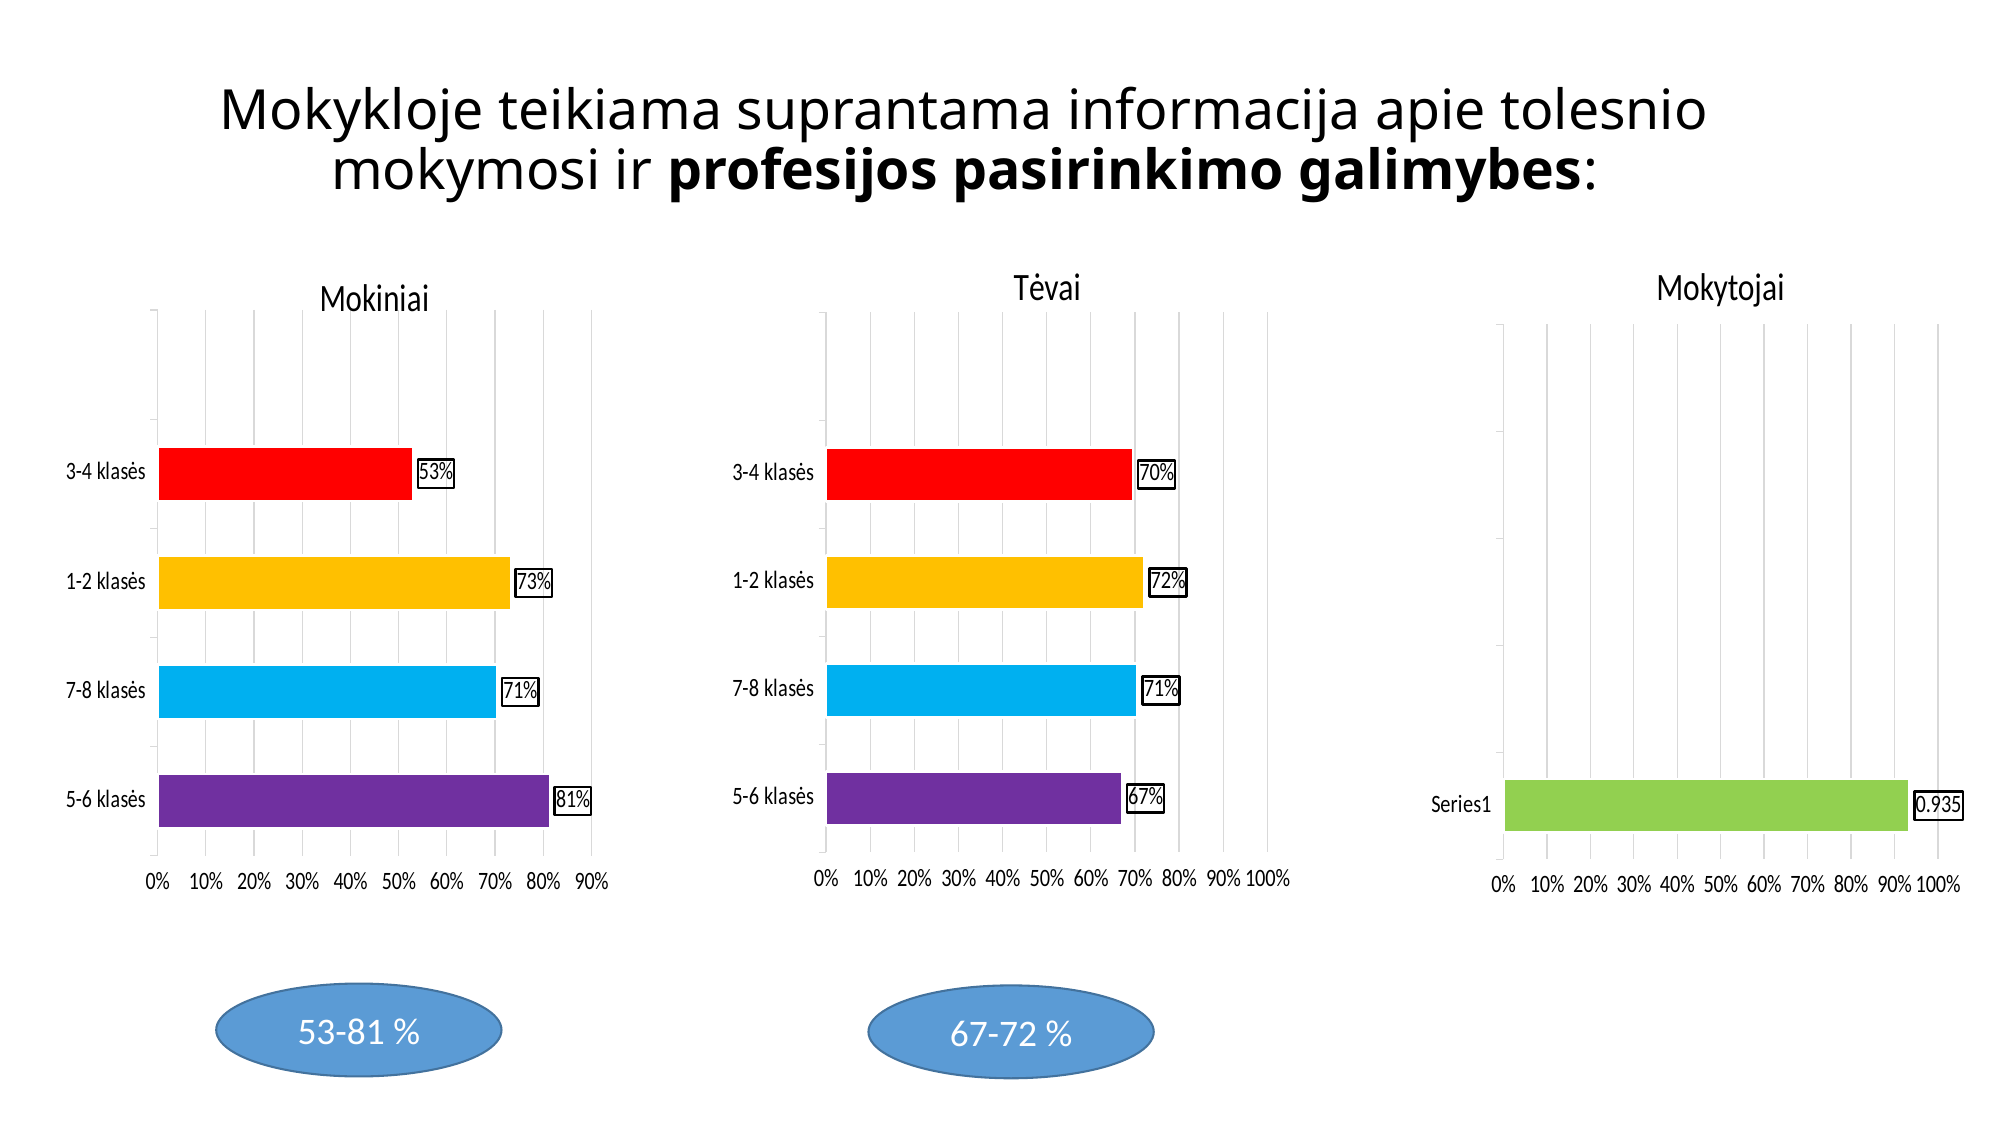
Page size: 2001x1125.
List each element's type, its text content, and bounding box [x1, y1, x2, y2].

text_box 67-72 % [867, 984, 1155, 1080]
chart [65, 248, 609, 959]
chart [732, 237, 1290, 959]
chart [1431, 237, 1965, 959]
title Mokykloje teikiama suprantama informacija apie tolesnio mokymosi ir profesijos pasirinkimo galimybes: [127, 0, 1802, 211]
text_box 53-81 % [215, 982, 503, 1078]
